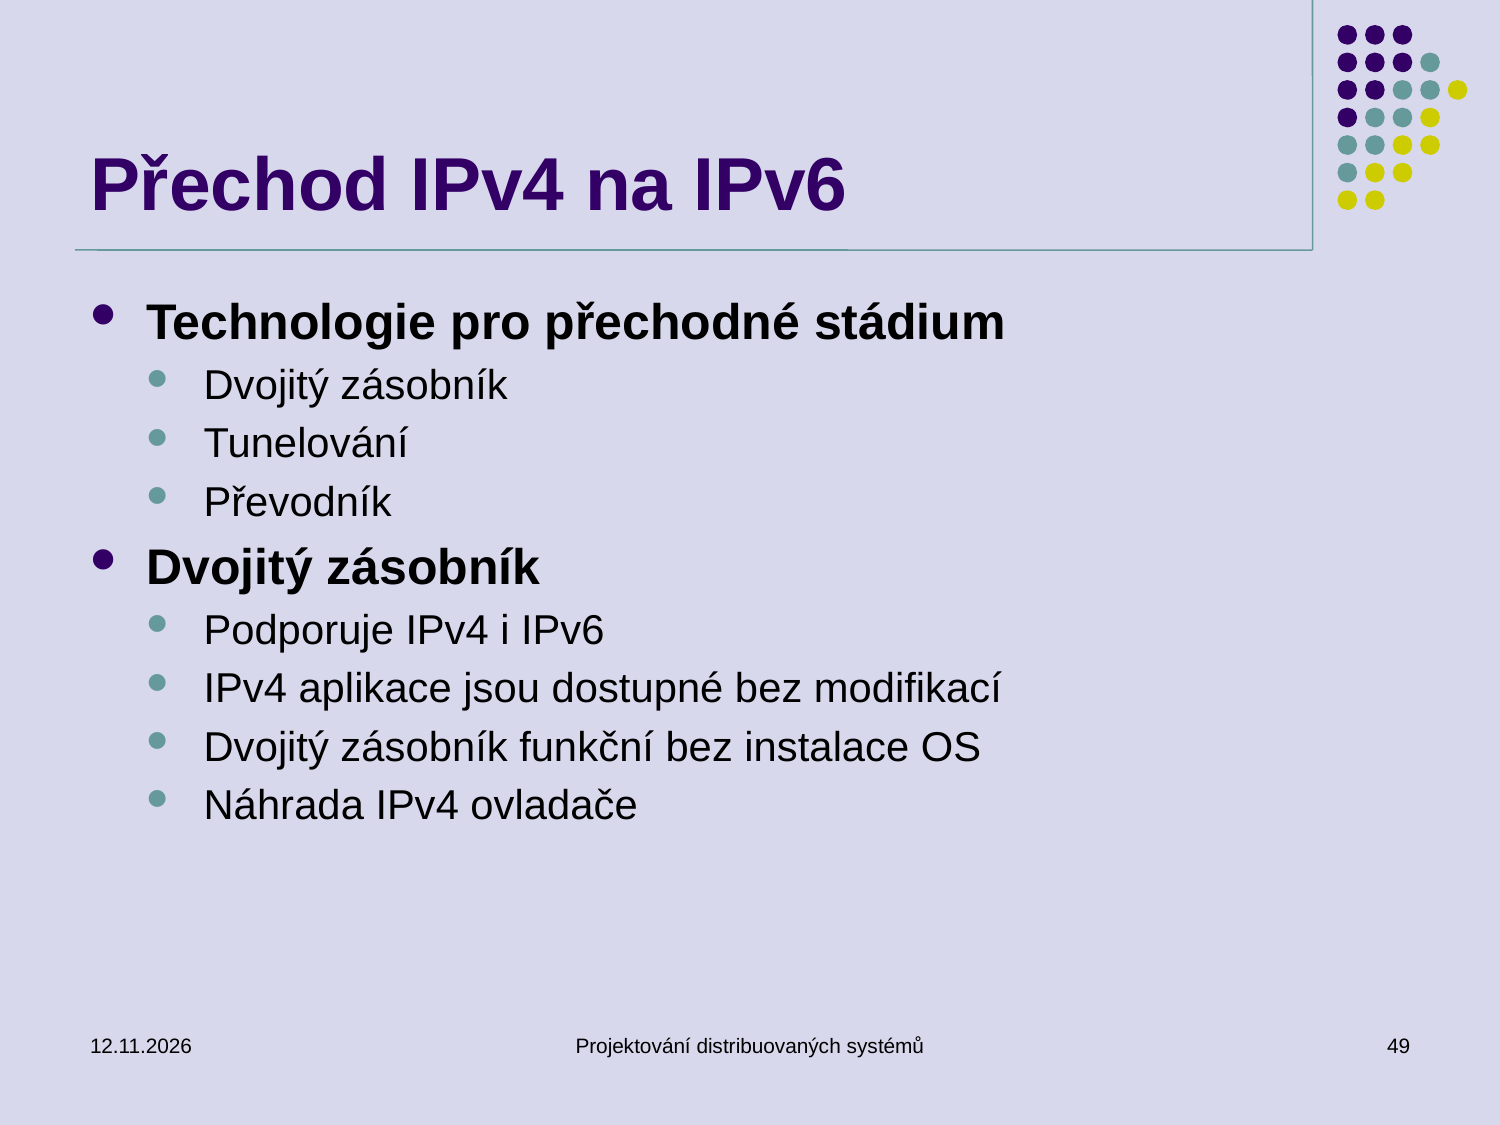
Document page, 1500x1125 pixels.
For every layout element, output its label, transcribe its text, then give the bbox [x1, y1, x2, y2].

footer Projektování distribuovaných systémů [512, 1025, 988, 1100]
slide_number 6. 3. 2018 [75, 1025, 425, 1100]
slide_number 49 [1074, 1025, 1425, 1100]
list Technologie pro přechodné stádium Dvojitý zásobník Tunelování Převodník Dvojitý zásobník Podporuje IPv4 i IPv6 IPv4 aplikace jsou dostupné bez modifikací Dvojitý zásobník funkční bez instalace OS Náhrada IPv4 ovladače [75, 282, 1425, 965]
title Přechod IPv4 na IPv6 [75, 20, 1313, 233]
